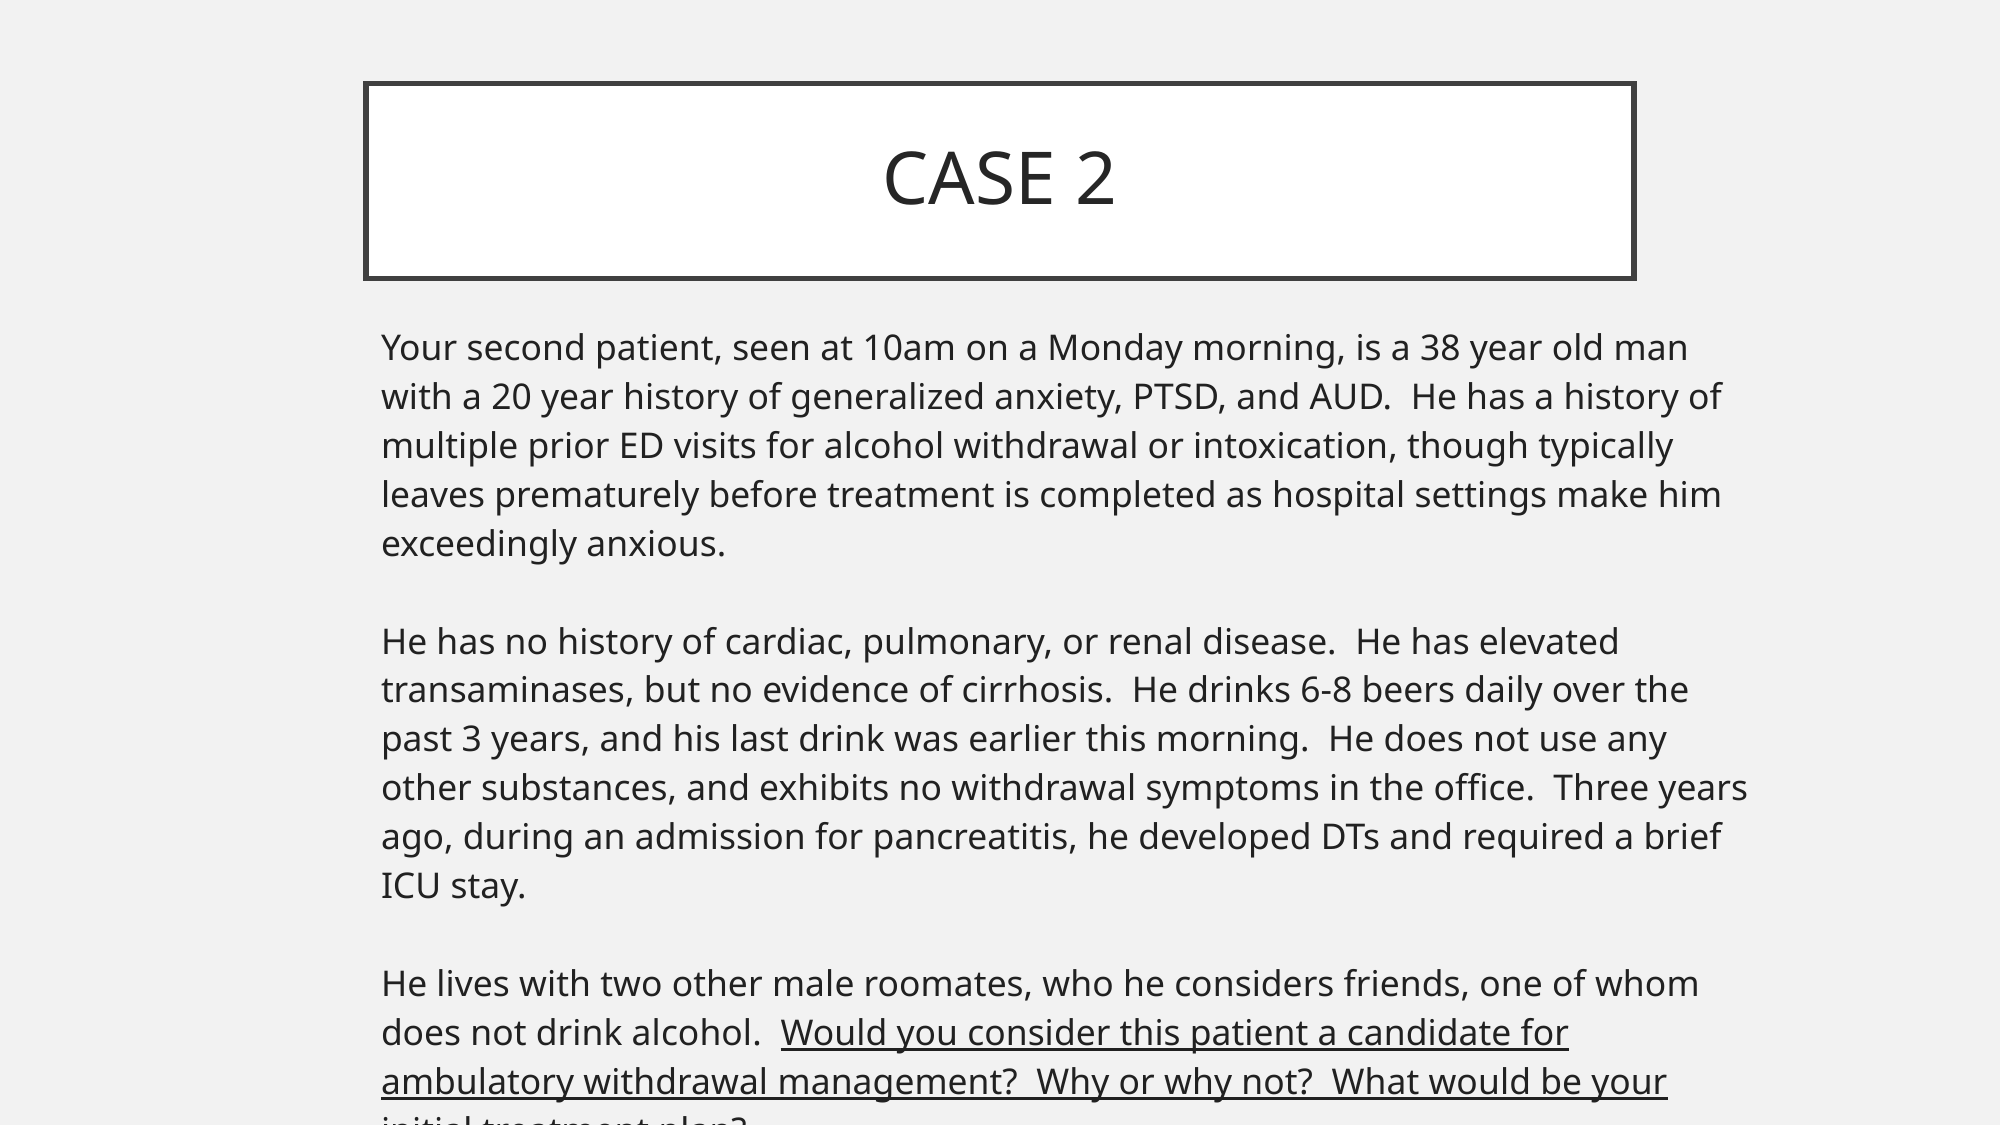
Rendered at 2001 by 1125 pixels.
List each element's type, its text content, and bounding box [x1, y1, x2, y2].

list Your second patient, seen at 10am on a Monday morning, is a 38 year old man with a 20 year history of generalized anxiety, PTSD, and AUD. He has a history of multiple prior ED visits for alcohol withdrawal or intoxication, though typically leaves prematurely before treatment is completed as hospital settings make him exceedingly anxious. He has no history of cardiac, pulmonary, or renal disease. He has elevated transaminases, but no evidence of cirrhosis. He drinks 6-8 beers daily over the past 3 years, and his last drink was earlier this morning. He does not use any other substances, and exhibits no withdrawal symptoms in the office. Three years ago, during an admission for pancreatitis, he developed DTs and required a brief ICU stay. He lives with two other male roomates, who he considers friends, one of whom does not drink alcohol. Would you consider this patient a candidate for ambulatory withdrawal management? Why or why not? What would be your initial treatment plan? [366, 311, 1777, 1080]
title CASE 2 [363, 81, 1637, 281]
